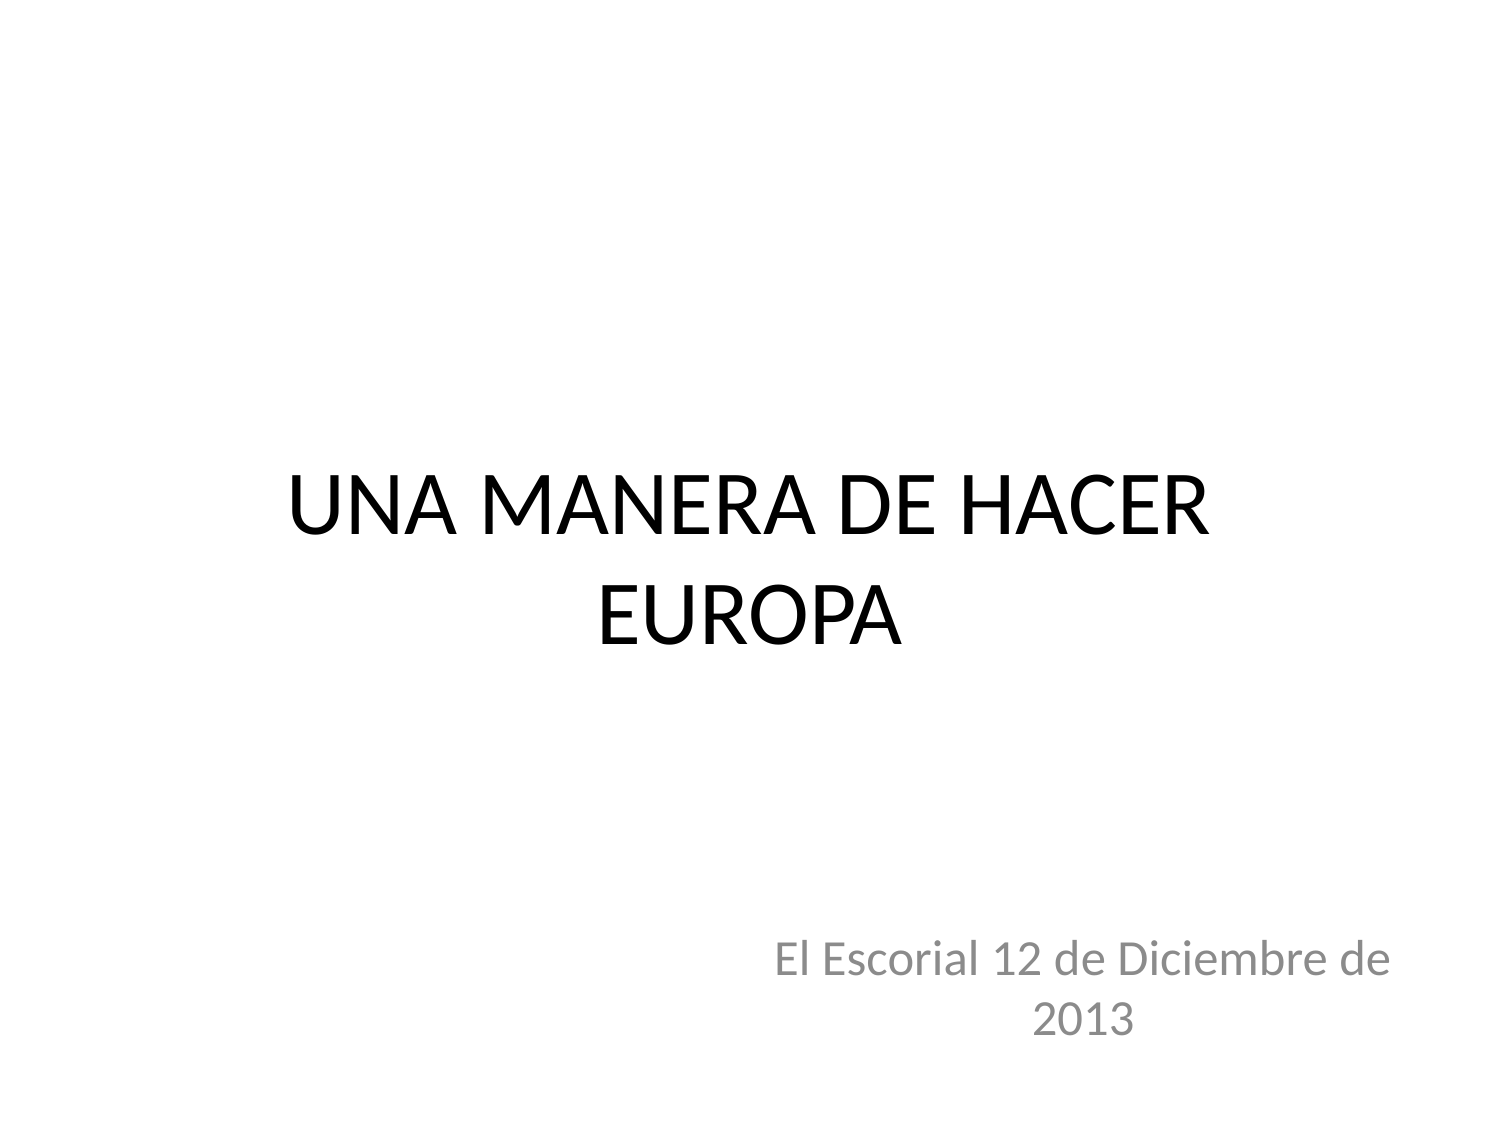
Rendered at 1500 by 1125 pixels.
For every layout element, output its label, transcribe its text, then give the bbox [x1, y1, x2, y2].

subtitle El Escorial 12 de Diciembre de 2013 [714, 916, 1453, 1055]
title UNA MANERA DE HACER EUROPA [112, 432, 1388, 674]
